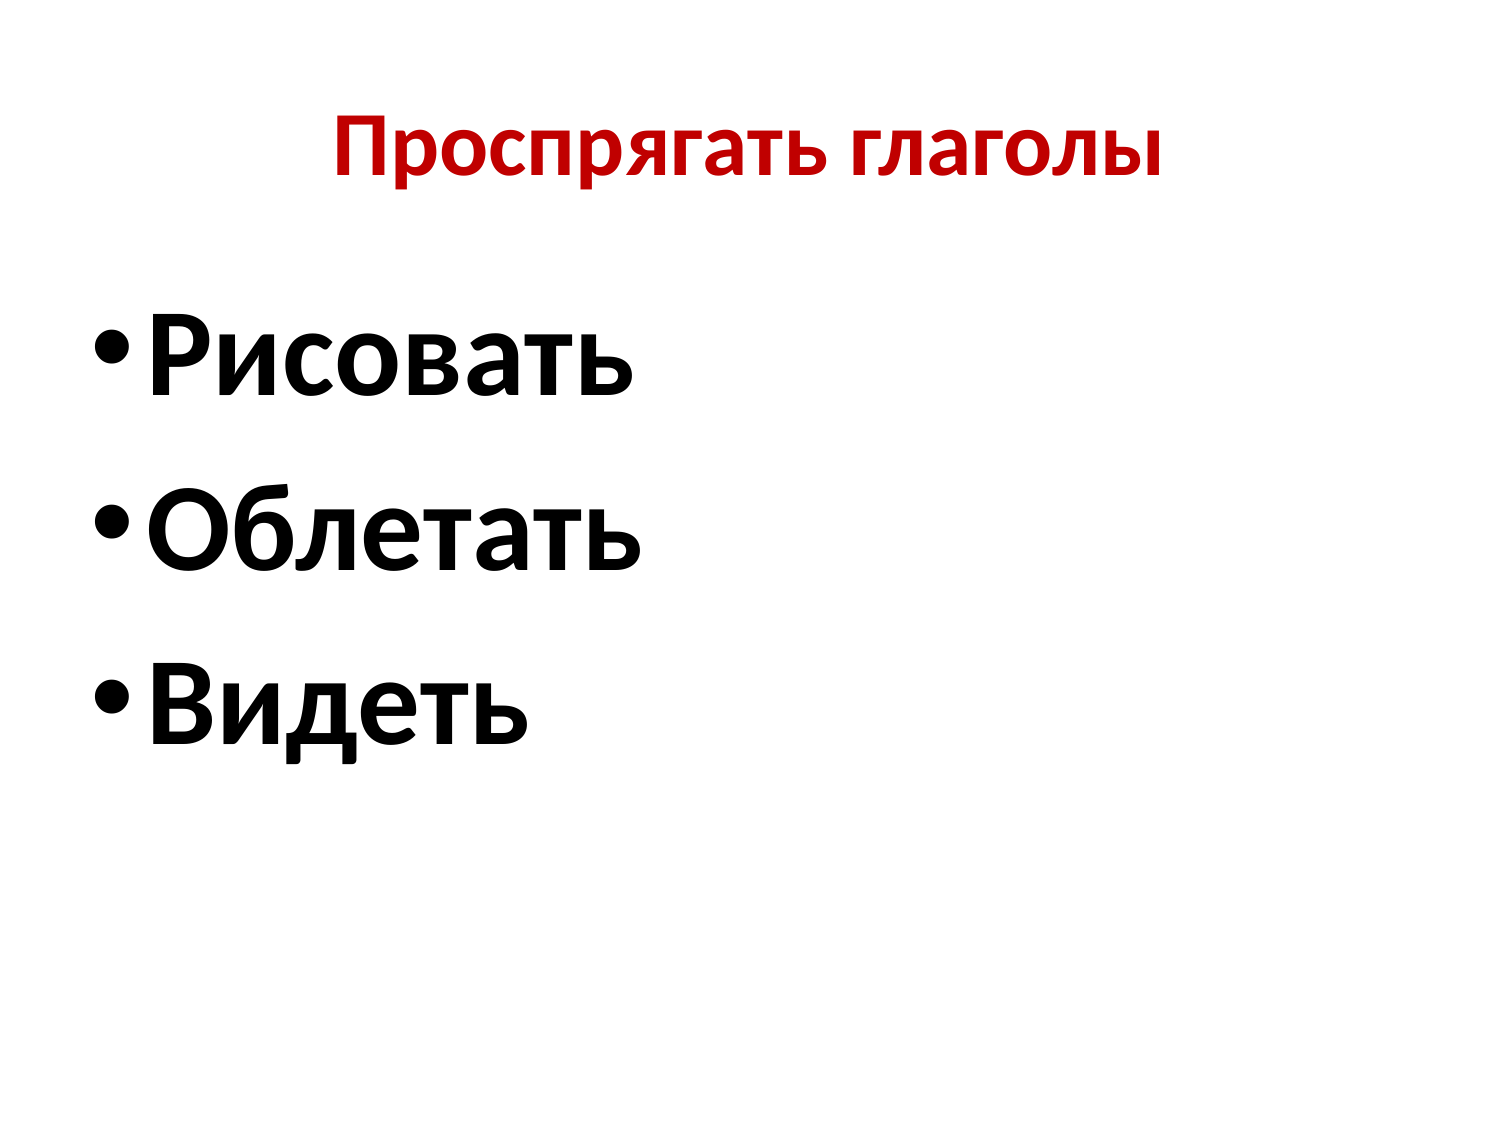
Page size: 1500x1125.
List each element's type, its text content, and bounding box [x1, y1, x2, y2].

list Рисовать Облетать Видеть [75, 262, 1425, 1005]
title Проспрягать глаголы [75, 45, 1425, 233]
